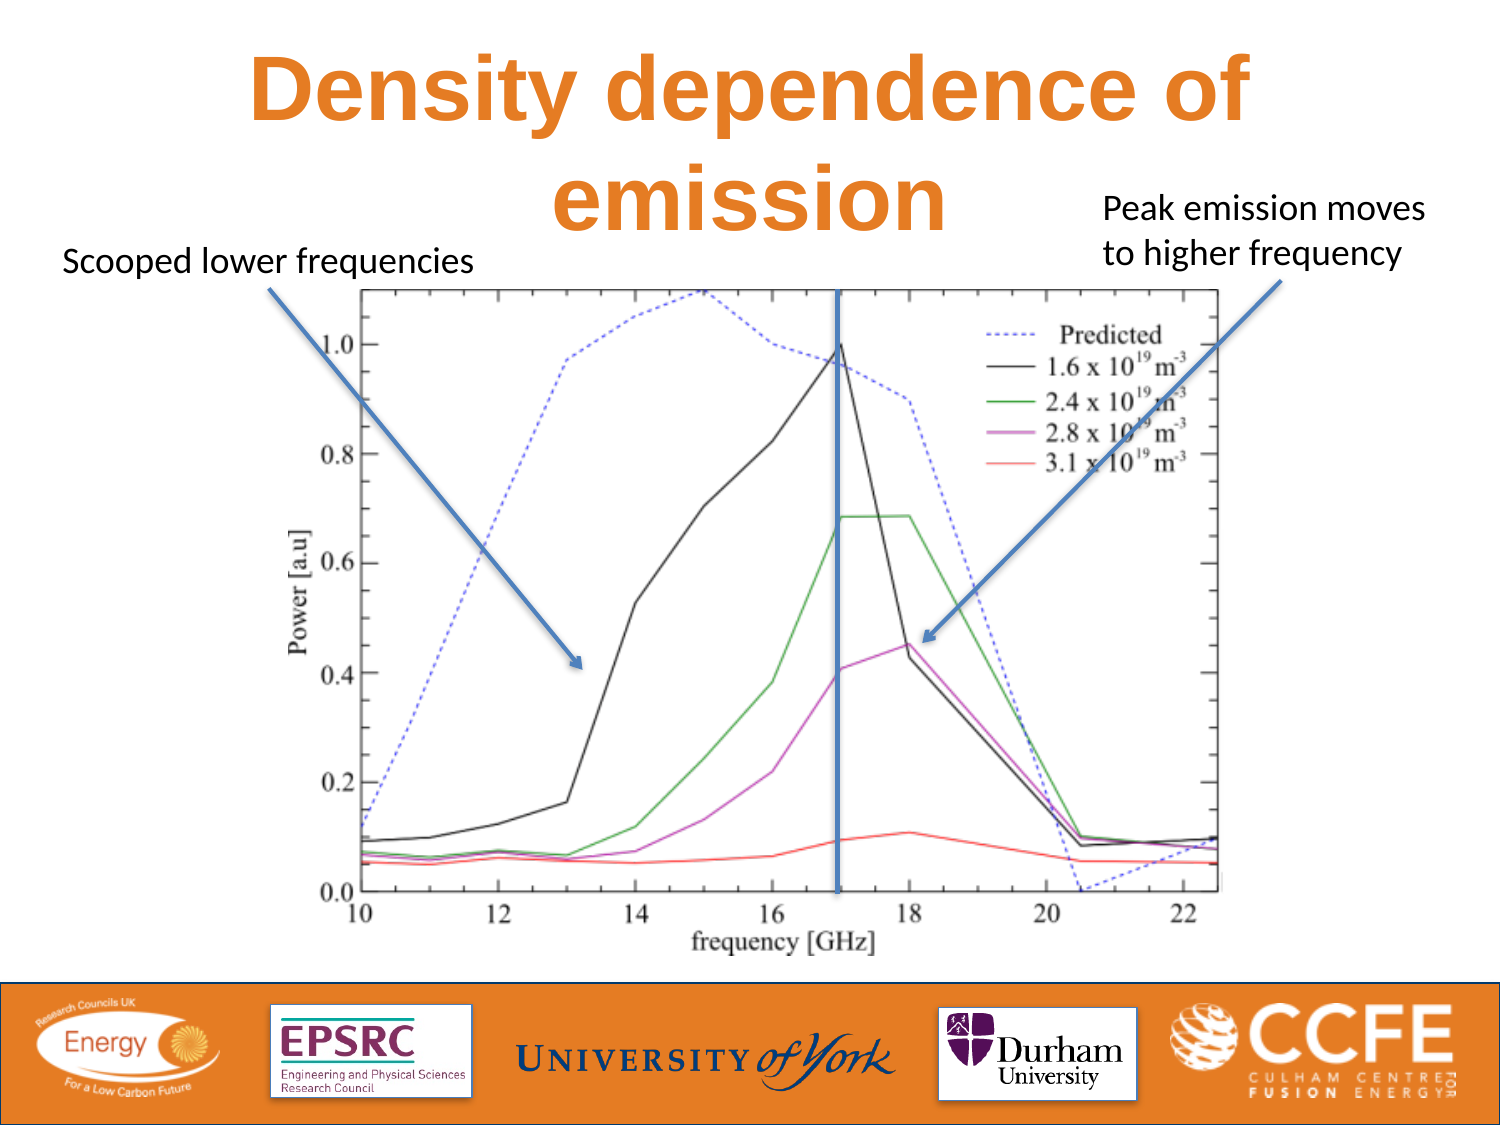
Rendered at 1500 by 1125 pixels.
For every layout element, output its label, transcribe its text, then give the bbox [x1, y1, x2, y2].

title Density dependence of emission [75, 45, 1425, 233]
picture [35, 998, 220, 1097]
picture [281, 1018, 465, 1092]
picture [1170, 1003, 1456, 1098]
text_box Scooped lower frequencies [47, 228, 490, 289]
text_box Peak emission moves to higher frequency [1087, 175, 1475, 281]
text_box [268, 289, 583, 671]
picture [947, 1013, 1123, 1090]
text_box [921, 281, 1282, 644]
picture [287, 288, 1224, 956]
picture [514, 1032, 896, 1092]
